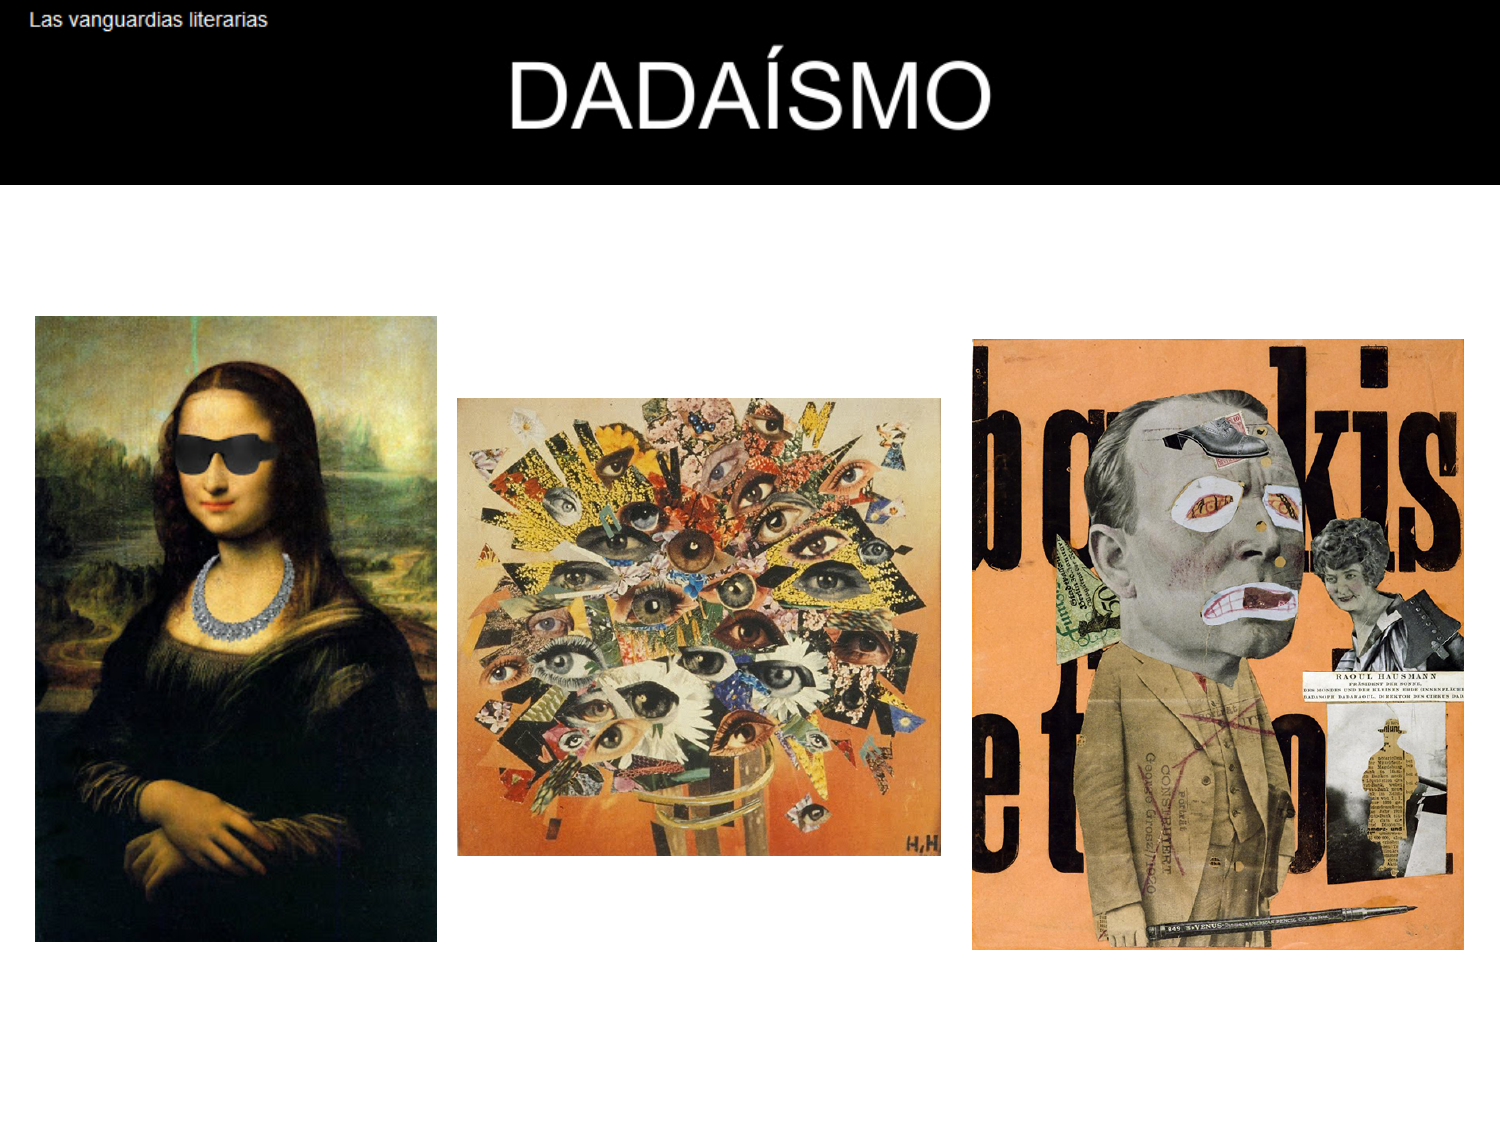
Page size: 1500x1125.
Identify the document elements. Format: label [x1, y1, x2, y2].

list [34, 316, 437, 942]
picture [456, 398, 941, 856]
picture [0, 0, 1500, 185]
picture [972, 339, 1465, 950]
